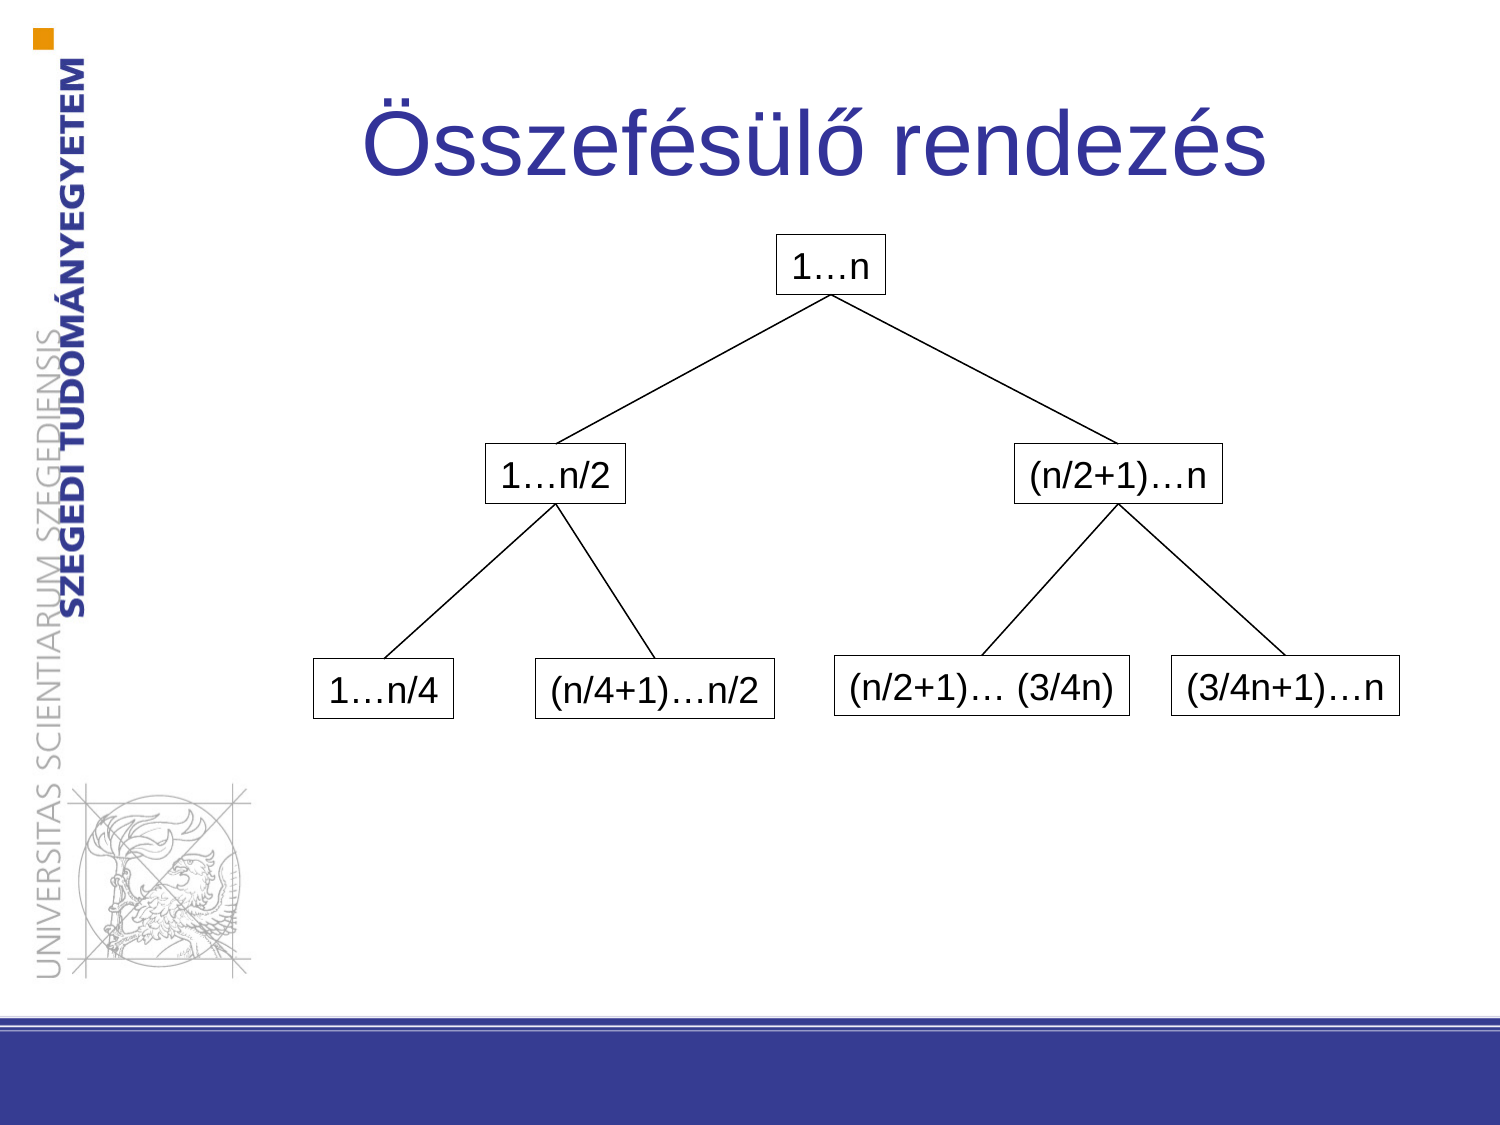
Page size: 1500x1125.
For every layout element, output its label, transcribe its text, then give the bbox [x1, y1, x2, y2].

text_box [383, 504, 553, 660]
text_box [1118, 504, 1286, 656]
text_box (3/4n+1)…n [1171, 655, 1400, 716]
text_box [555, 504, 656, 659]
text_box (n/2+1)…n [1014, 443, 1223, 502]
picture [0, 0, 1500, 1125]
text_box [981, 504, 1116, 656]
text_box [830, 295, 1119, 445]
text_box 1…n/2 [485, 443, 626, 503]
text_box 1…n/4 [313, 658, 454, 719]
text_box (n/4+1)…n/2 [535, 658, 775, 719]
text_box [555, 295, 828, 445]
text_box 1…n [776, 234, 886, 293]
title Összefésülő rendezés [206, 45, 1425, 233]
text_box (n/2+1)… (3/4n) [834, 655, 1130, 716]
